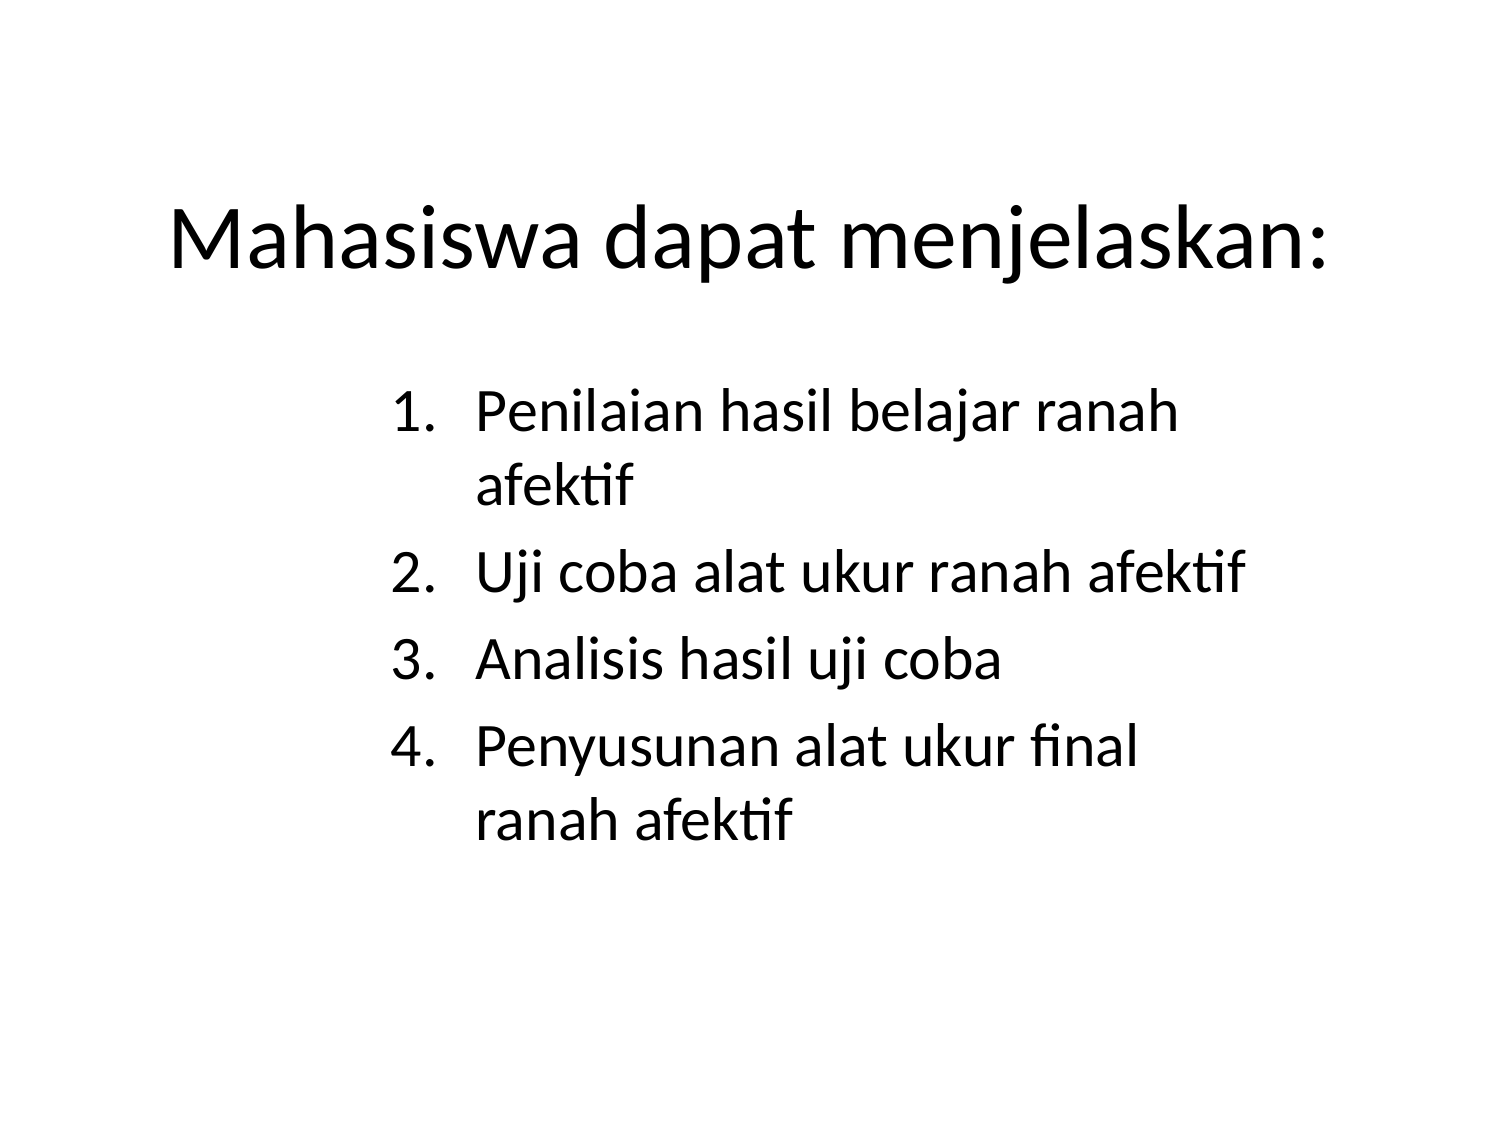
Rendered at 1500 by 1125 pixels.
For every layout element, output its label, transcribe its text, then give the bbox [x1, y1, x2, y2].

title Mahasiswa dapat menjelaskan: [112, 113, 1388, 350]
subtitle Penilaian hasil belajar ranah afektif Uji coba alat ukur ranah afektif Analisis hasil uji coba Penyusunan alat ukur final ranah afektif [225, 361, 1275, 925]
